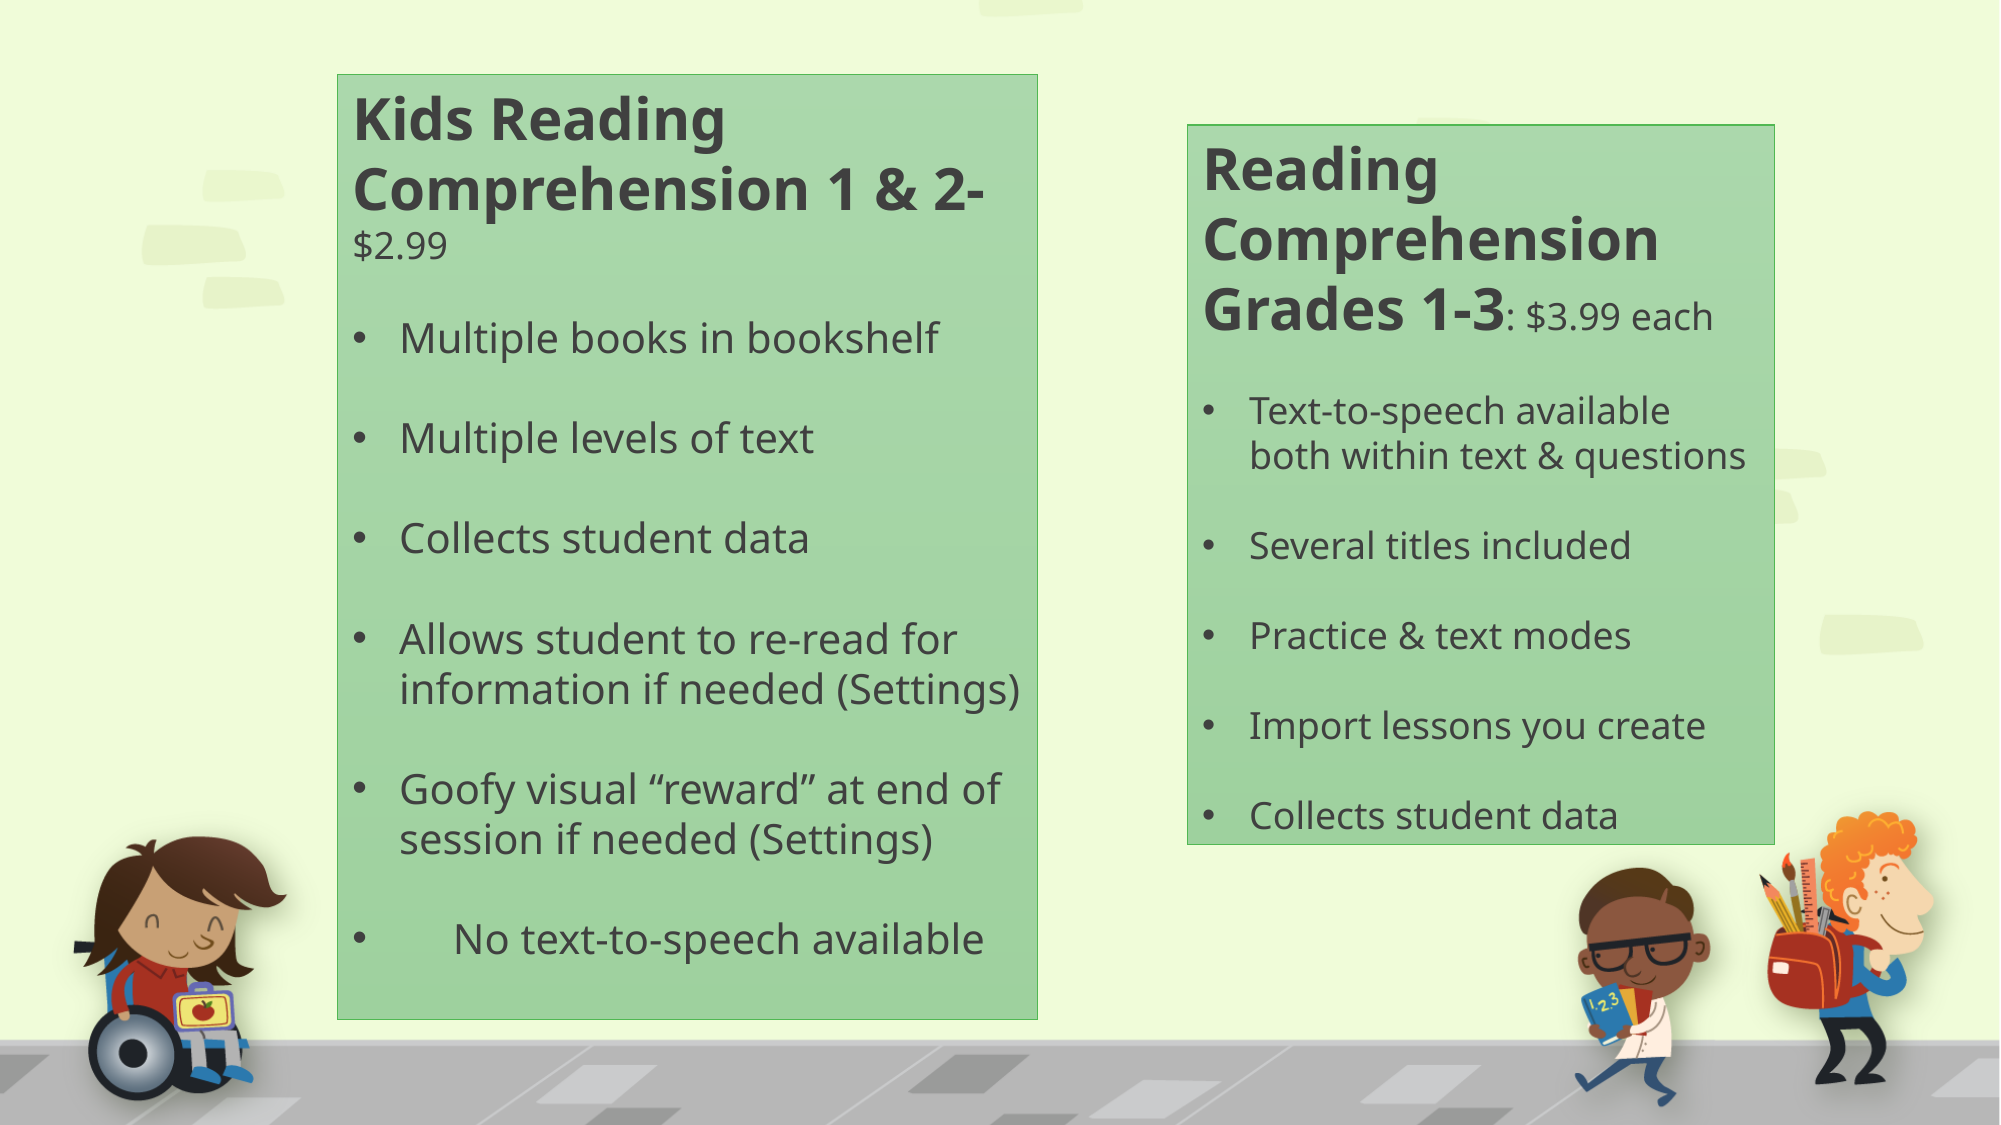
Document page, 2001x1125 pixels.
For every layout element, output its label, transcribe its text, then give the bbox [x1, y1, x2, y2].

text_box Reading Comprehension Grades 1-3: $3.99 each Text-to-speech available both within text & questions Several titles included Practice & text modes Import lessons you create Collects student data [1187, 124, 1775, 845]
picture [0, 0, 2000, 1125]
text_box Kids Reading Comprehension 1 & 2- $2.99 Multiple books in bookshelf Multiple levels of text Collects student data Allows student to re-read for information if needed (Settings) Goofy visual “reward” at end of session if needed (Settings) No text-to-speech available [337, 74, 1038, 1020]
